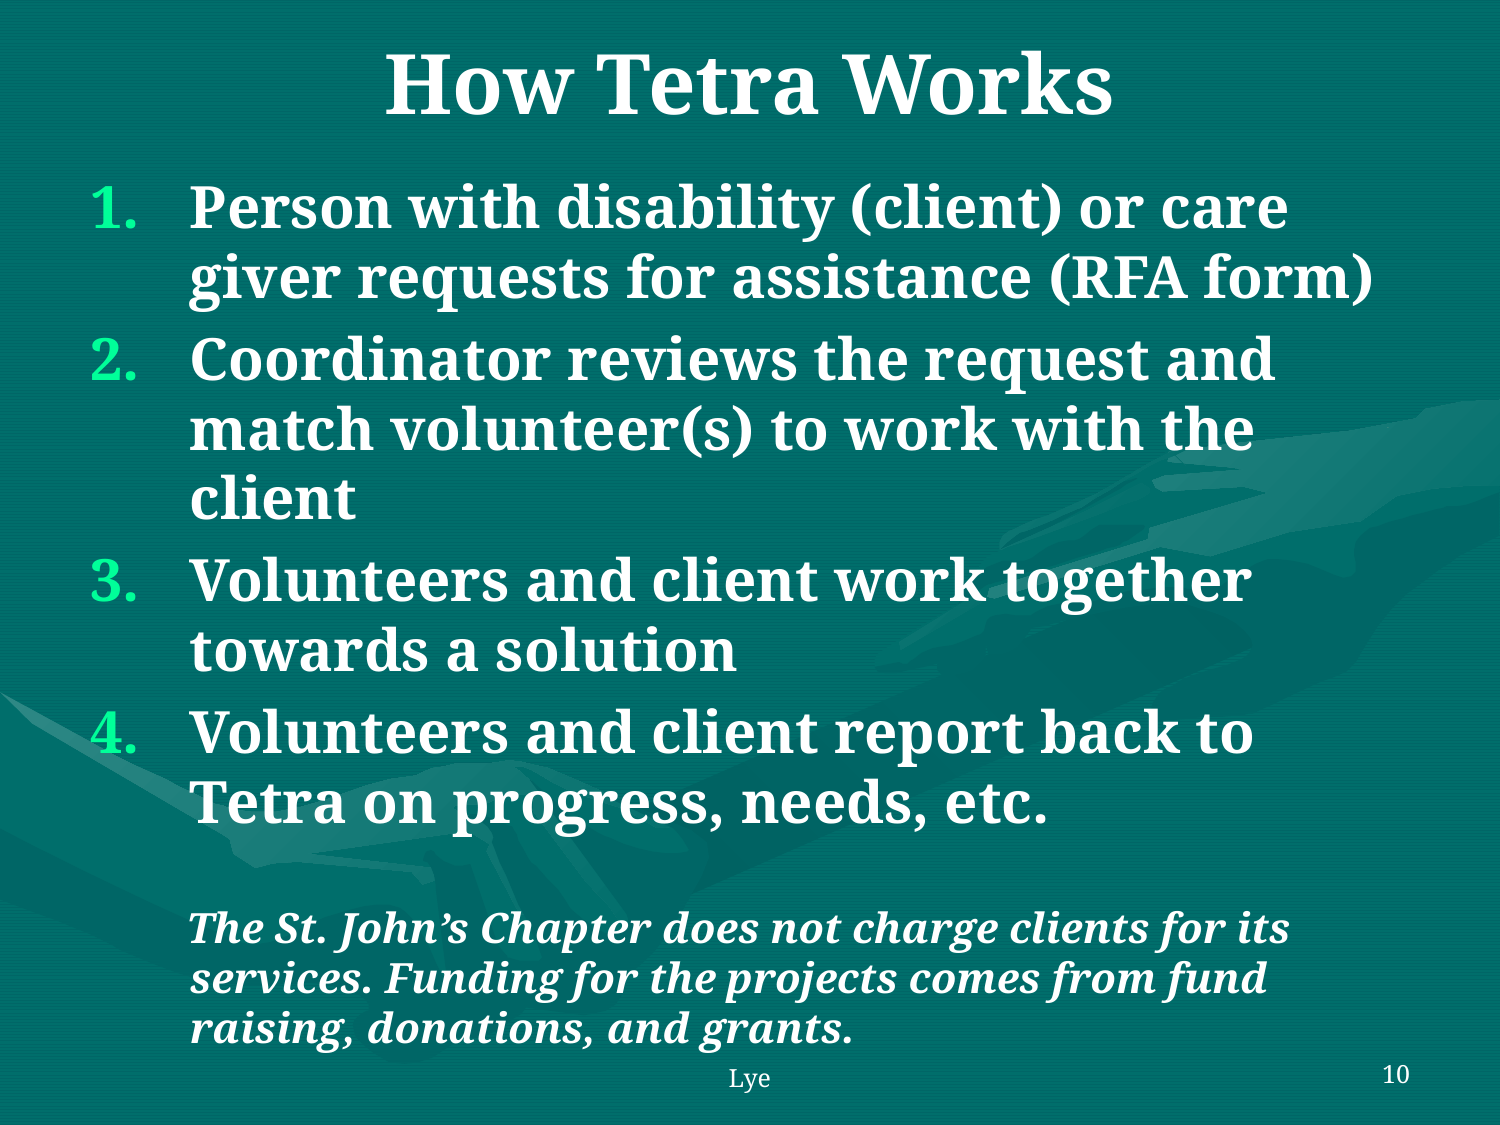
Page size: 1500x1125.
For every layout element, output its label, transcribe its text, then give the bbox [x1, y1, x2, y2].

title How Tetra Works [74, 24, 1426, 138]
slide_number 10 [1074, 1024, 1426, 1101]
footer Lye [512, 1024, 988, 1101]
list Person with disability (client) or care giver requests for assistance (RFA form) Coordinator reviews the request and match volunteer(s) to work with the client Volunteers and client work together towards a solution Volunteers and client report back to Tetra on progress, needs, etc. The St. John’s Chapter does not charge clients for its services. Funding for the projects comes from fund raising, donations, and grants. [74, 162, 1426, 1001]
